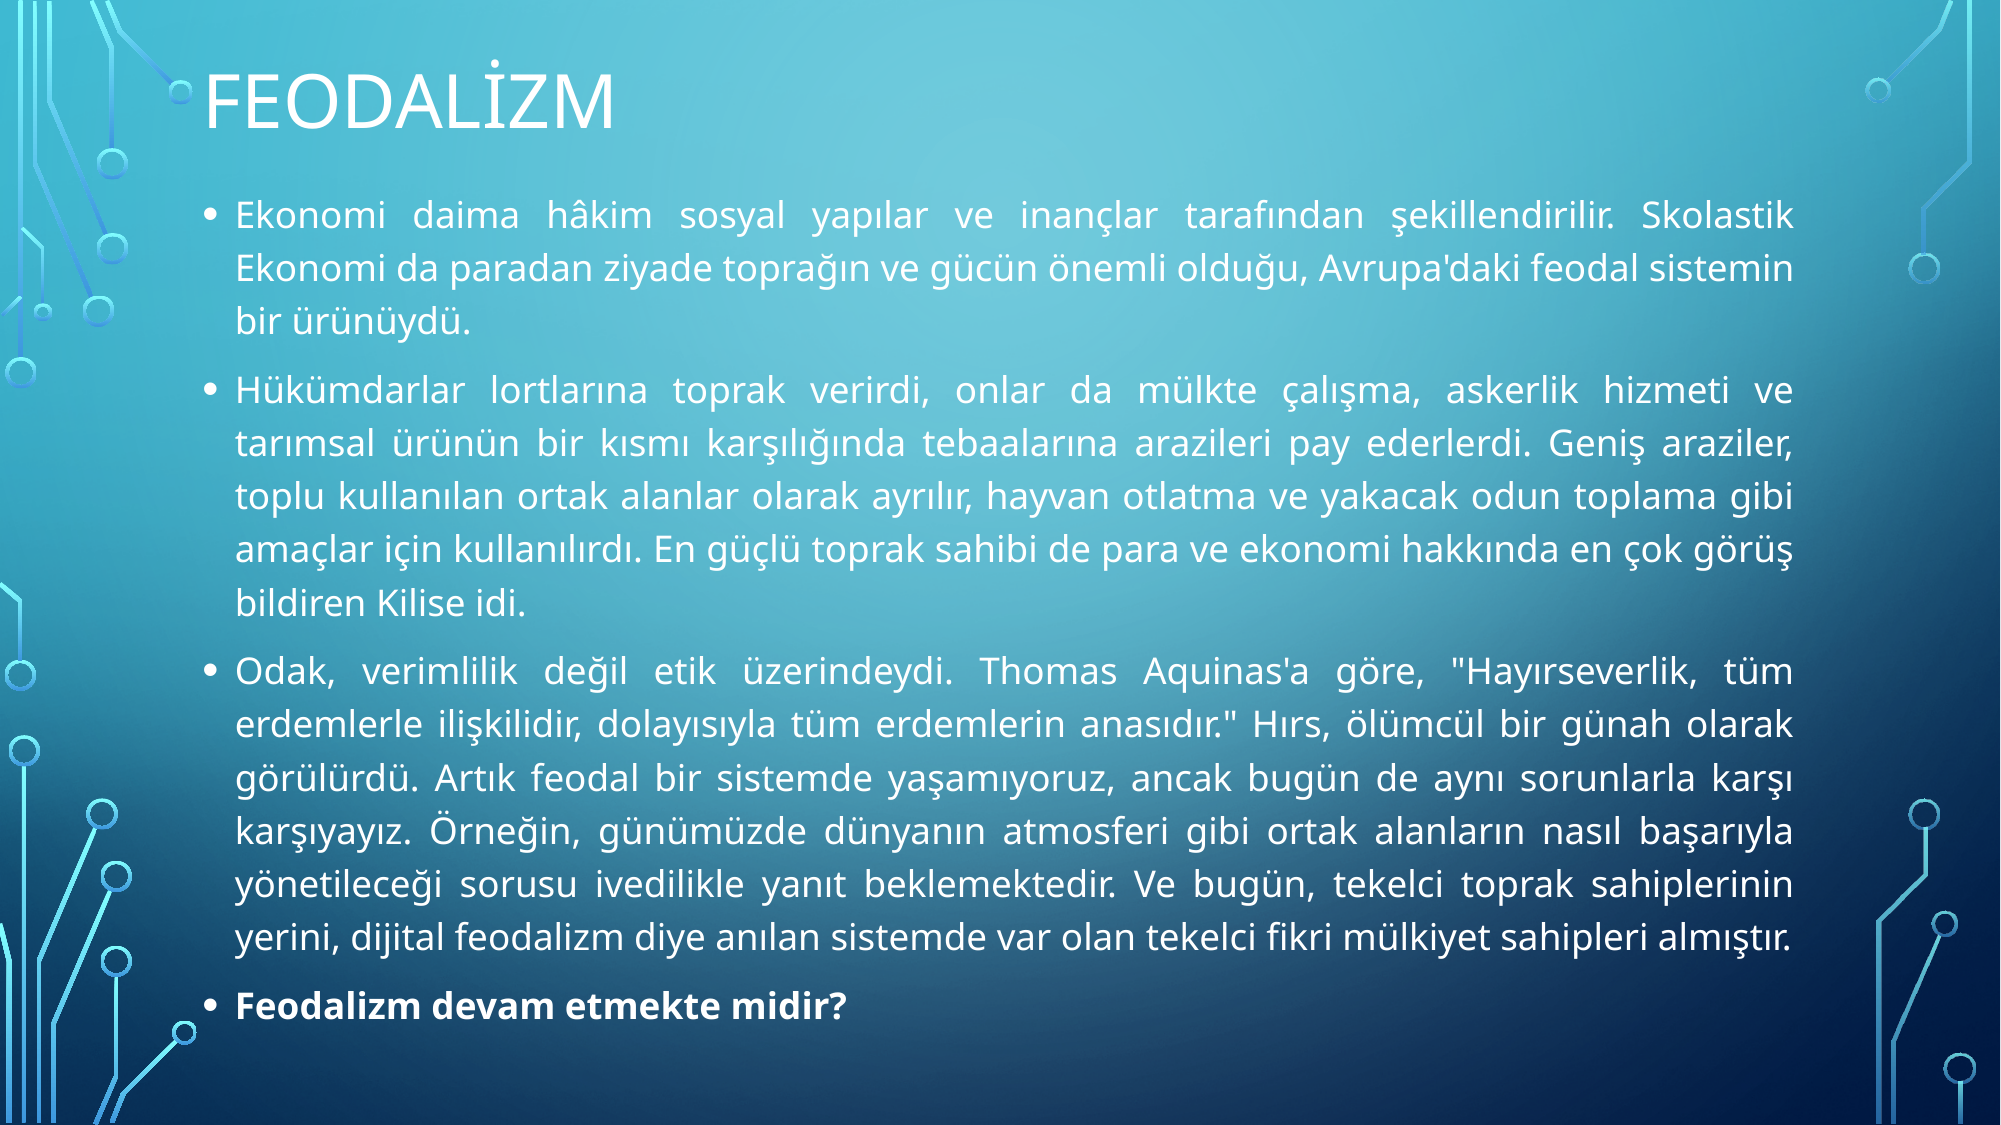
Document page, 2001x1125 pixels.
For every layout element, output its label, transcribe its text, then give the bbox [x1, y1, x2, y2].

title feodalizm [187, 34, 1813, 174]
list Ekonomi daima hâkim sosyal yapılar ve inançlar tarafından şekillendirilir. Skolastik Ekonomi da paradan ziyade toprağın ve gücün önemli olduğu, Avrupa'daki feodal sistemin bir ürünüydü. Hükümdarlar lortlarına toprak verirdi, onlar da mülkte çalışma, askerlik hizmeti ve tarımsal ürünün bir kısmı karşılığında tebaalarına arazileri pay ederlerdi. Geniş araziler, toplu kullanılan ortak alanlar olarak ayrılır, hayvan otlatma ve yakacak odun toplama gibi amaçlar için kullanılırdı. En güçlü toprak sahibi de para ve ekonomi hakkında en çok görüş bildiren Kilise idi. Odak, verimlilik değil etik üzerindeydi. Thomas Aquinas'a göre, "Hayırseverlik, tüm erdemlerle ilişkilidir, dolayısıyla tüm erdemlerin anasıdır." Hırs, ölümcül bir günah olarak görülürdü. Artık feodal bir sistemde yaşamıyoruz, ancak bugün de aynı sorunlarla karşı karşıyayız. Örneğin, günümüzde dünyanın atmosferi gibi ortak alanların nasıl başarıyla yönetileceği sorusu ivedilikle yanıt beklemektedir. Ve bugün, tekelci toprak sahiplerinin yerini, dijital feodalizm diye anılan sistemde var olan tekelci fikri mülkiyet sahipleri almıştır. Feodalizm devam etmekte midir? [187, 174, 1813, 1091]
